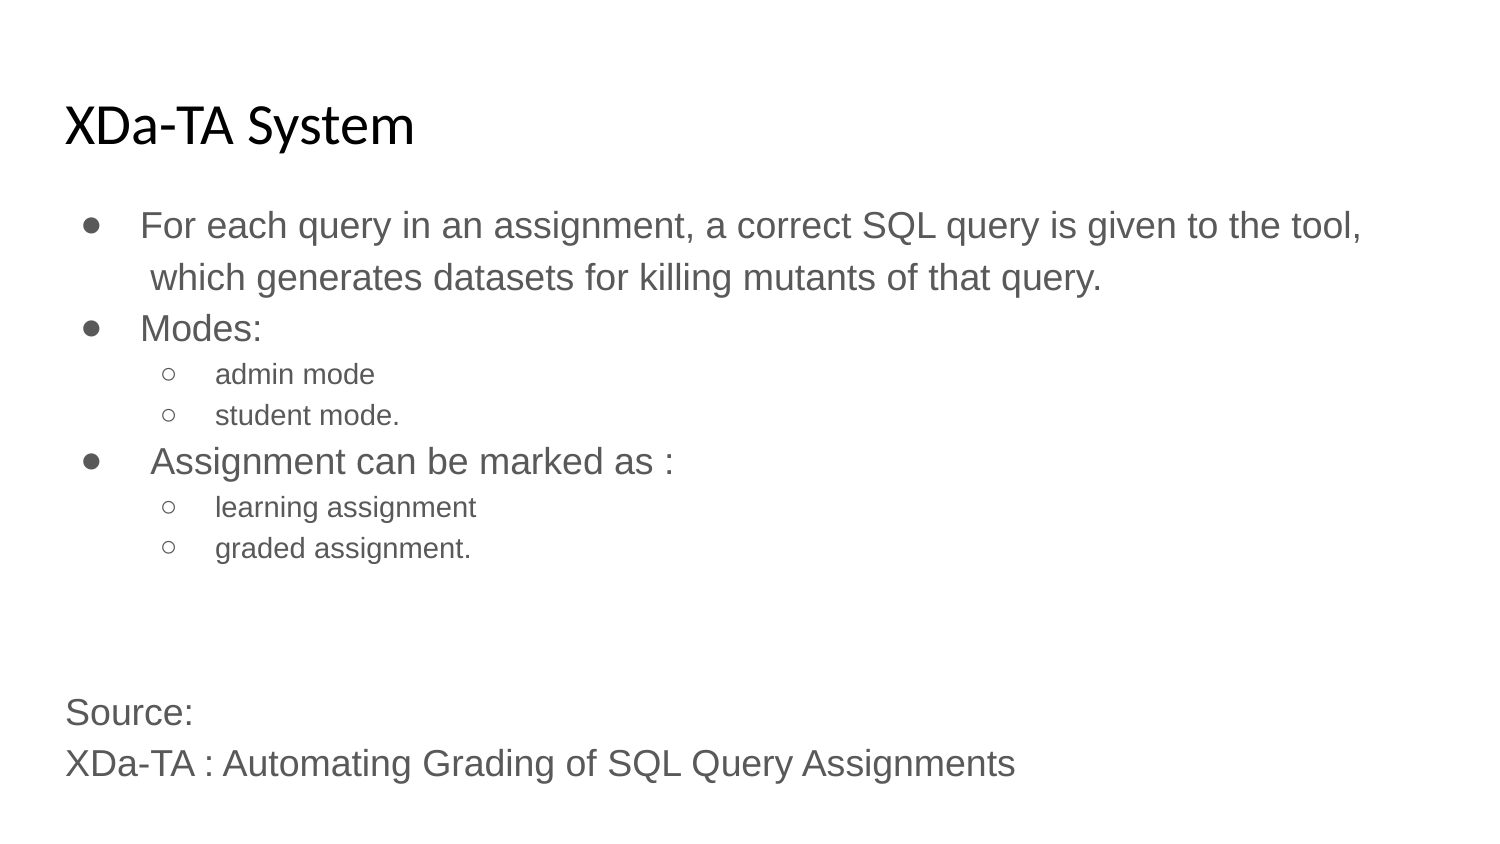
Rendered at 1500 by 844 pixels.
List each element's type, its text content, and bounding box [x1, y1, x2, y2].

text_box For each query in an assignment, a correct SQL query is given to the tool, which generates datasets for killing mutants of that query. Modes: admin mode student mode. Assignment can be marked as : learning assignment graded assignment. [77, 192, 1366, 568]
title XDa-TA System [63, 82, 485, 157]
text_box Source: XDa-TA : Automating Grading of SQL Query Assignments [63, 678, 1028, 787]
